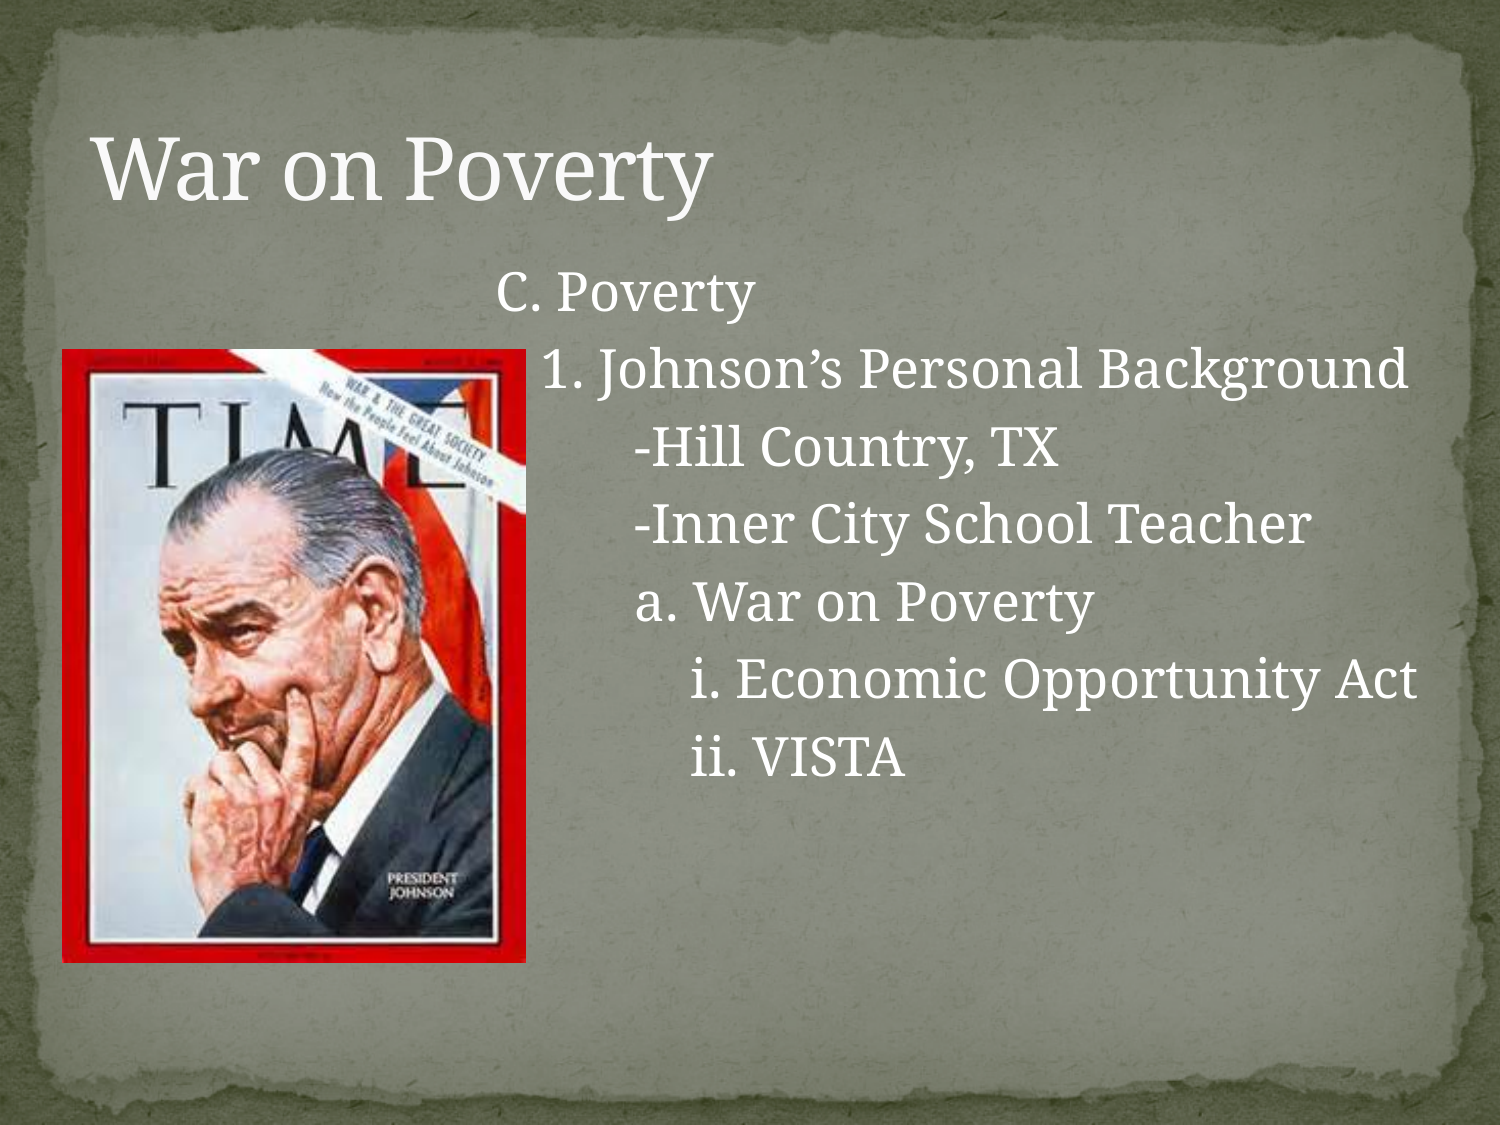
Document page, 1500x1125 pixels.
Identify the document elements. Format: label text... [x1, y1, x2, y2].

list C. Poverty 1. Johnson’s Personal Background -Hill Country, TX -Inner City School Teacher a. War on Poverty i. Economic Opportunity Act ii. VISTA [425, 249, 1500, 1000]
title War on Poverty [74, 24, 1425, 225]
picture [62, 349, 526, 963]
